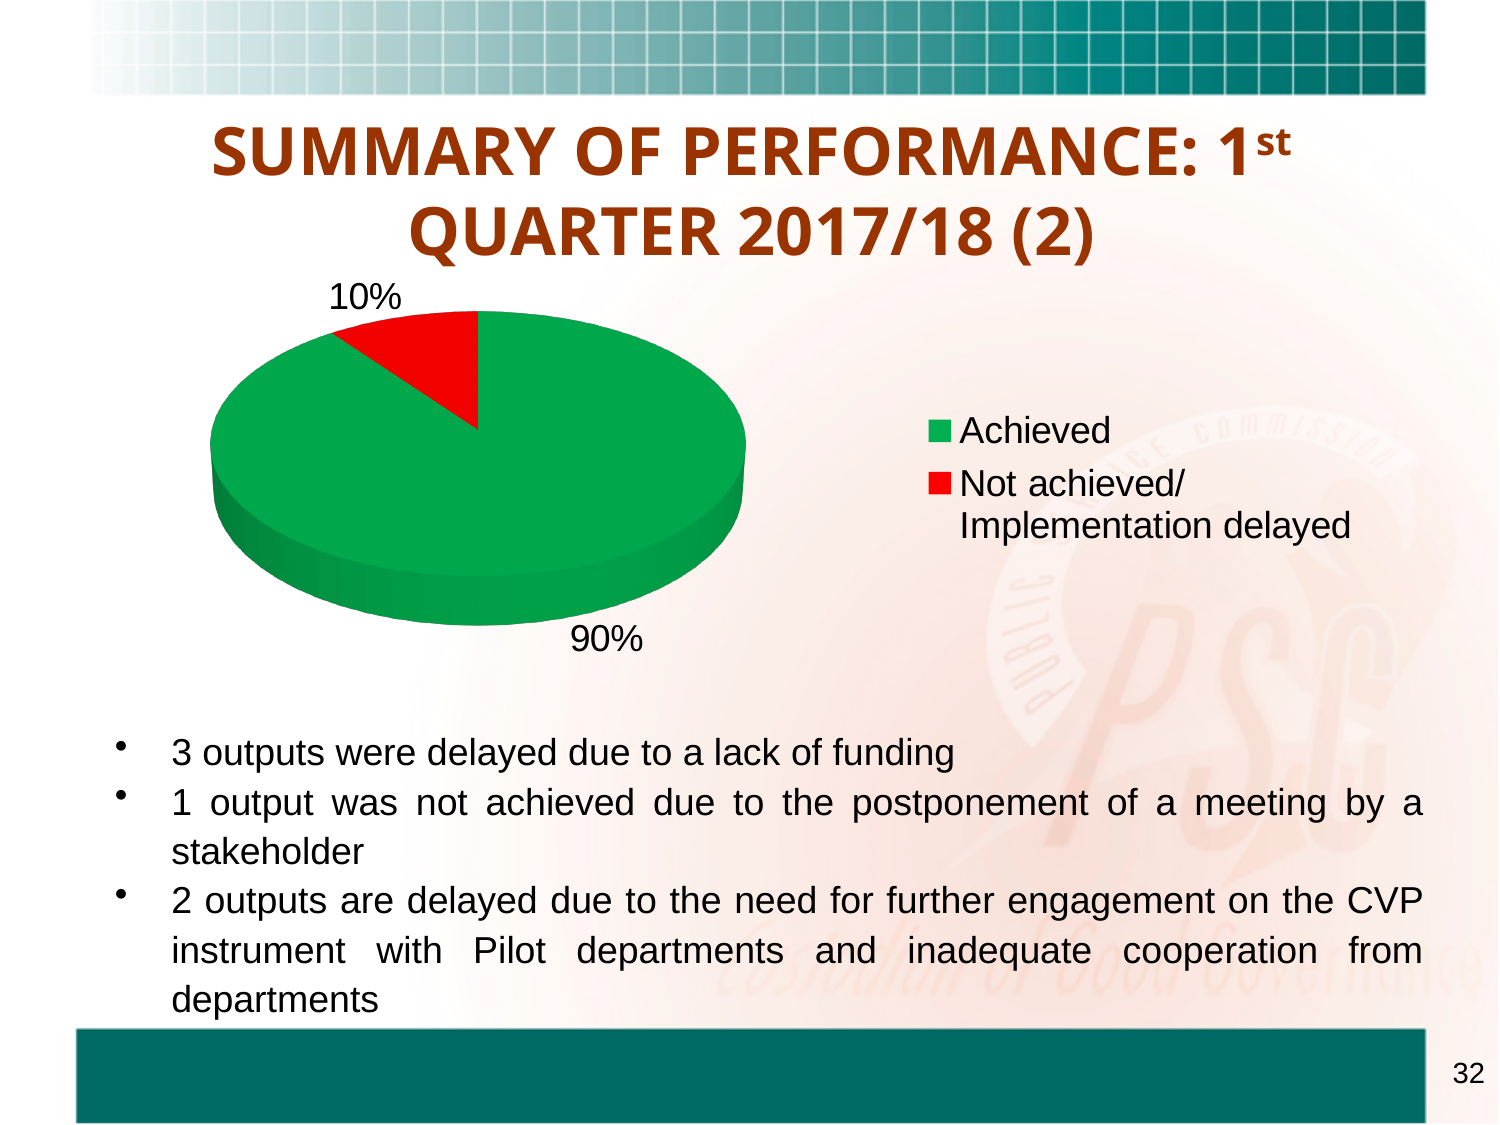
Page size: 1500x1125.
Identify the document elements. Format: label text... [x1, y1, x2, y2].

text_box 32 [1149, 1046, 1500, 1125]
text_box SUMMARY OF PERFORMANCE: 1st QUARTER 2017/18 (2) [76, 101, 1427, 221]
picture [0, 0, 1500, 1125]
text_box 3 outputs were delayed due to a lack of funding 1 output was not achieved due to the postponement of a meeting by a stakeholder 2 outputs are delayed due to the need for further engagement on the CVP instrument with Pilot departments and inadequate cooperation from departments [100, 716, 1439, 1012]
chart [73, 231, 1409, 675]
